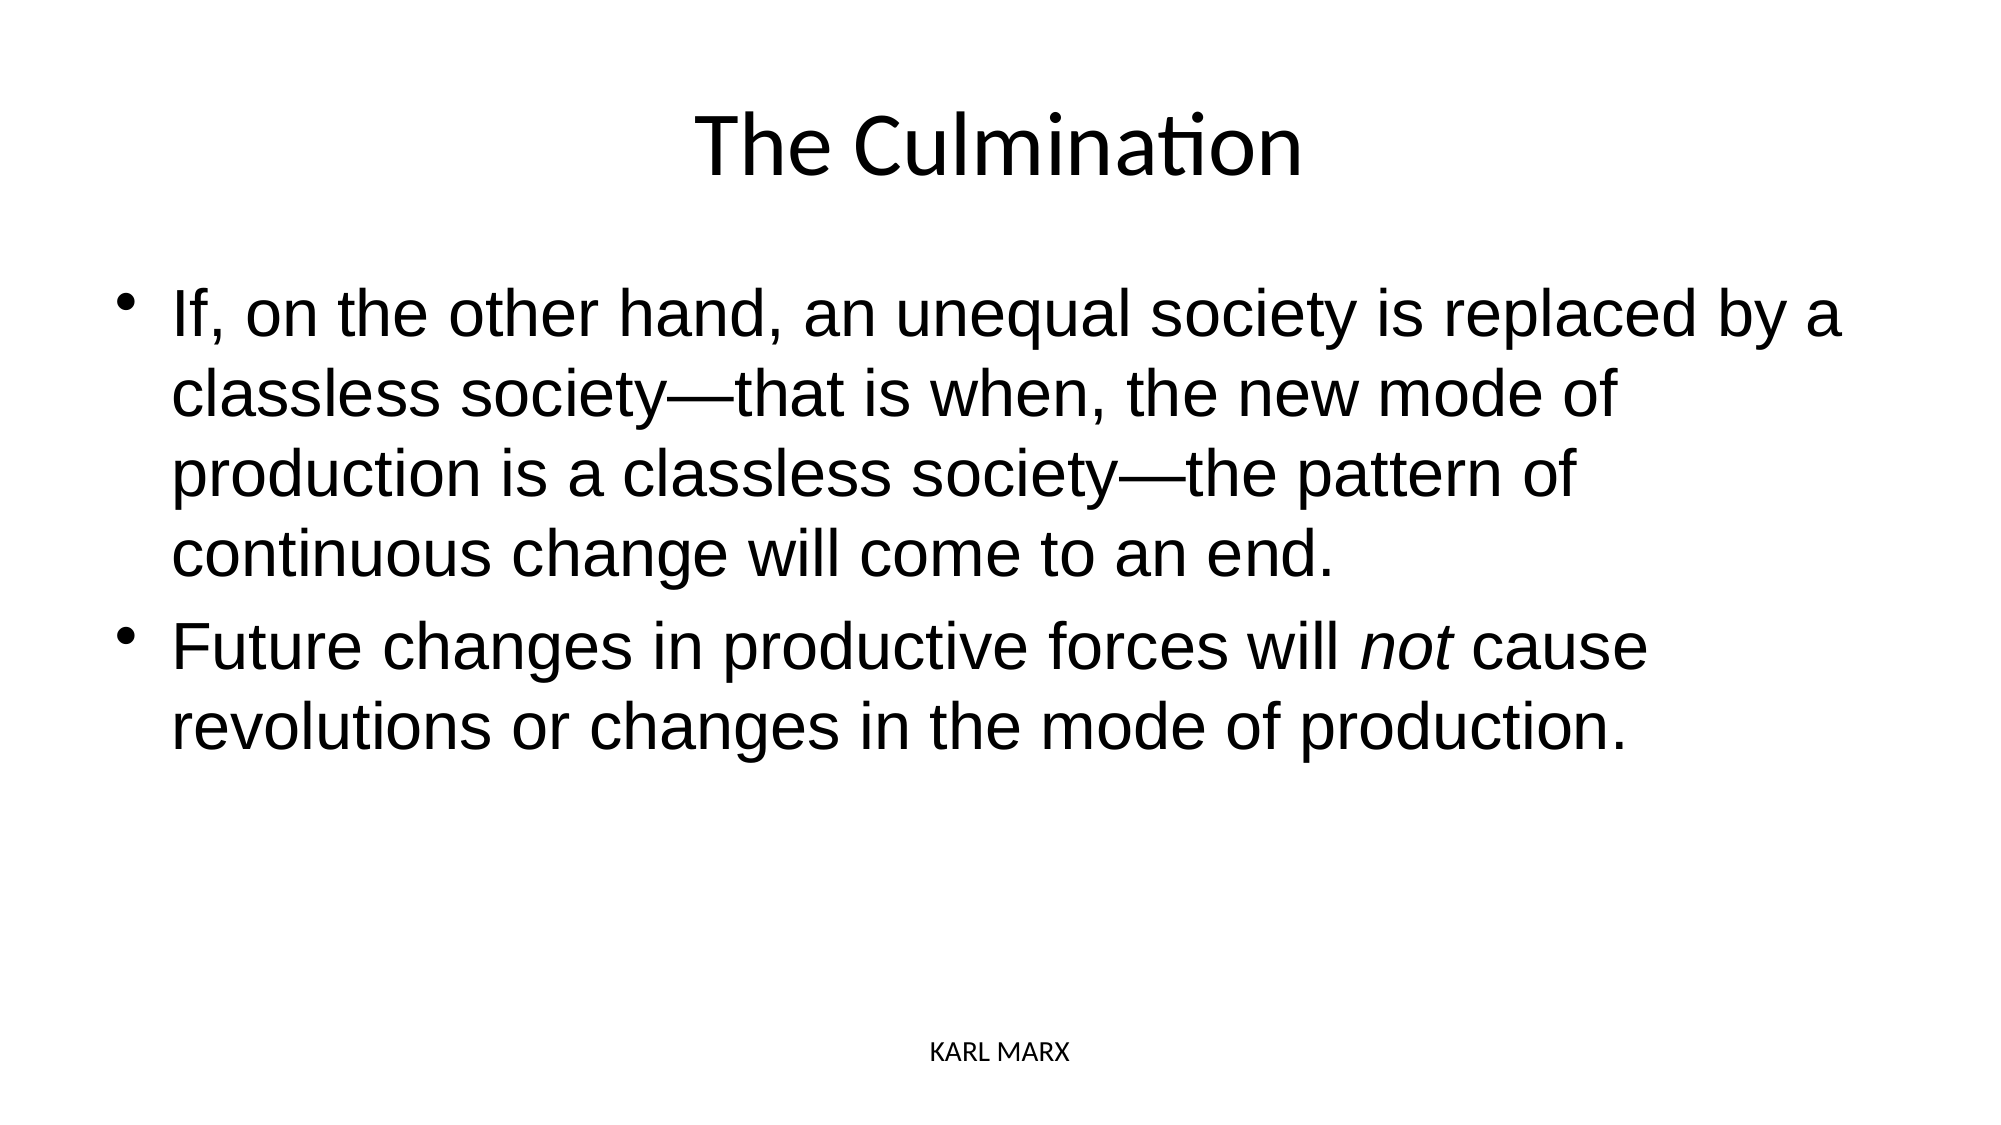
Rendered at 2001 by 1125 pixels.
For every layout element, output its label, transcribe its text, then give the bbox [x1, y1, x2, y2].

title The Culmination [99, 45, 1900, 233]
footer KARL MARX [683, 1024, 1317, 1103]
list If, on the other hand, an unequal society is replaced by a classless society—that is when, the new mode of production is a classless society—the pattern of continuous change will come to an end. Future changes in productive forces will not cause revolutions or changes in the mode of production. [99, 262, 1900, 1005]
